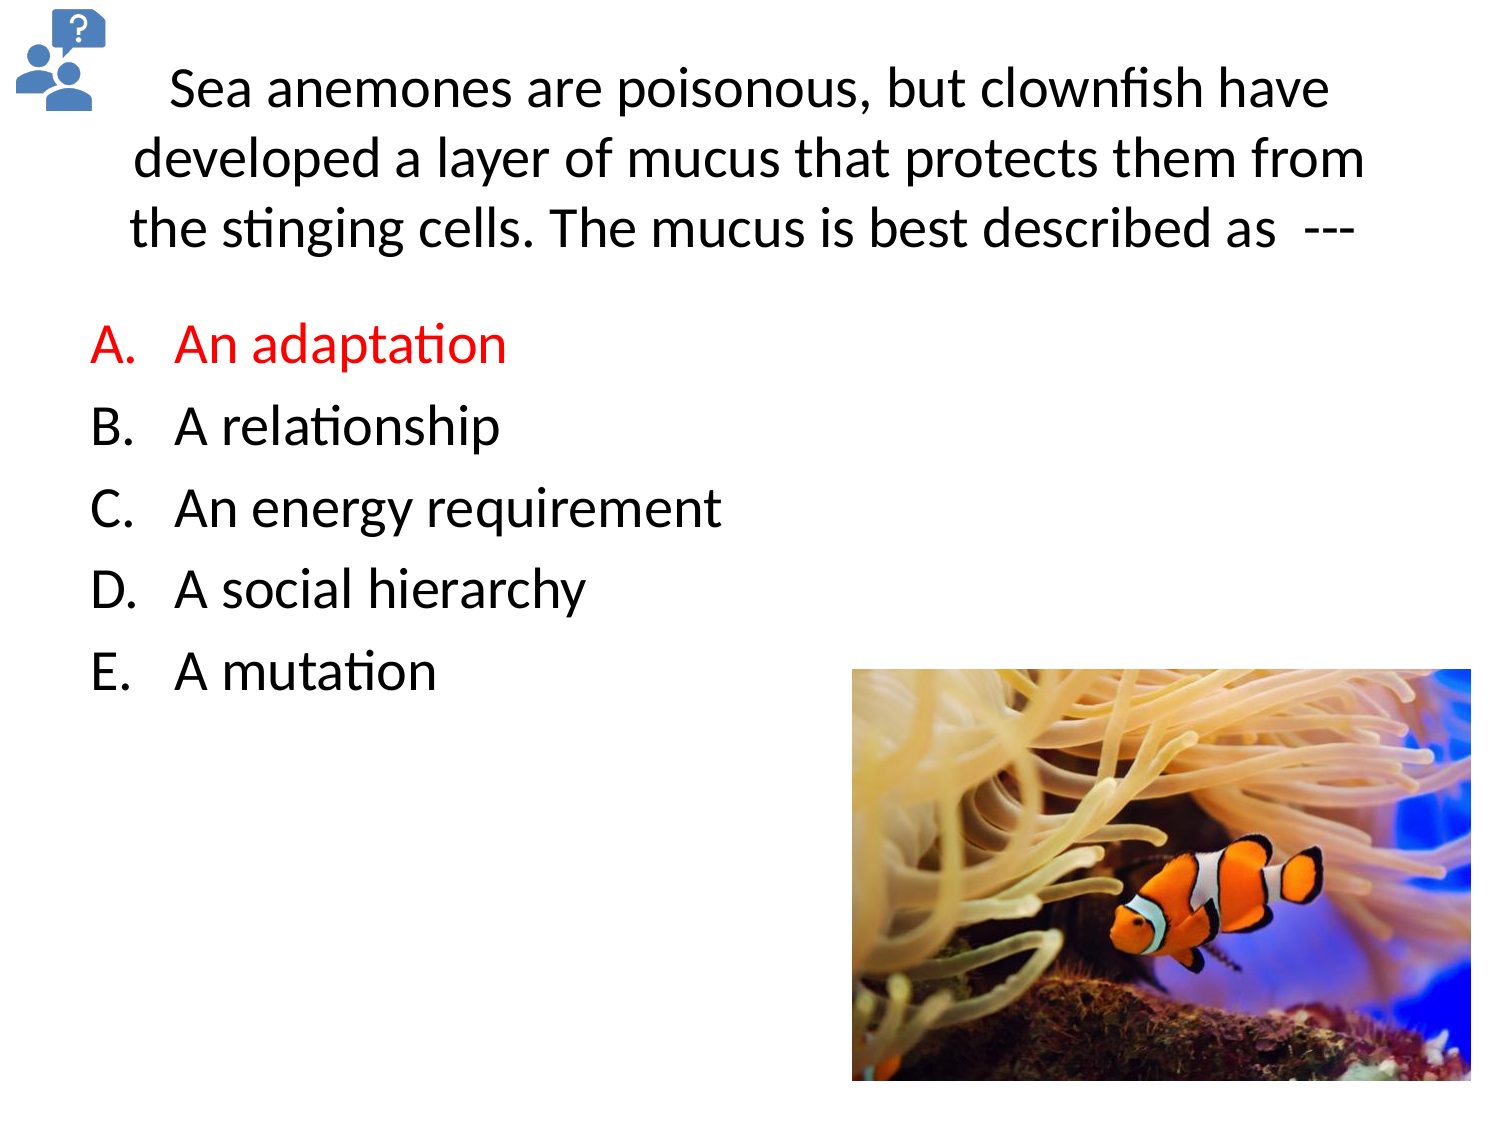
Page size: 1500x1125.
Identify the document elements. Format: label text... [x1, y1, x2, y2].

title Sea anemones are poisonous, but clownfish have developed a layer of mucus that protects them from the stinging cells. The mucus is best described as --- [75, 45, 1425, 263]
list An adaptation A relationship An energy requirement A social hierarchy A mutation [75, 298, 752, 910]
text_box [0, 0, 121, 121]
picture [851, 669, 1471, 1081]
